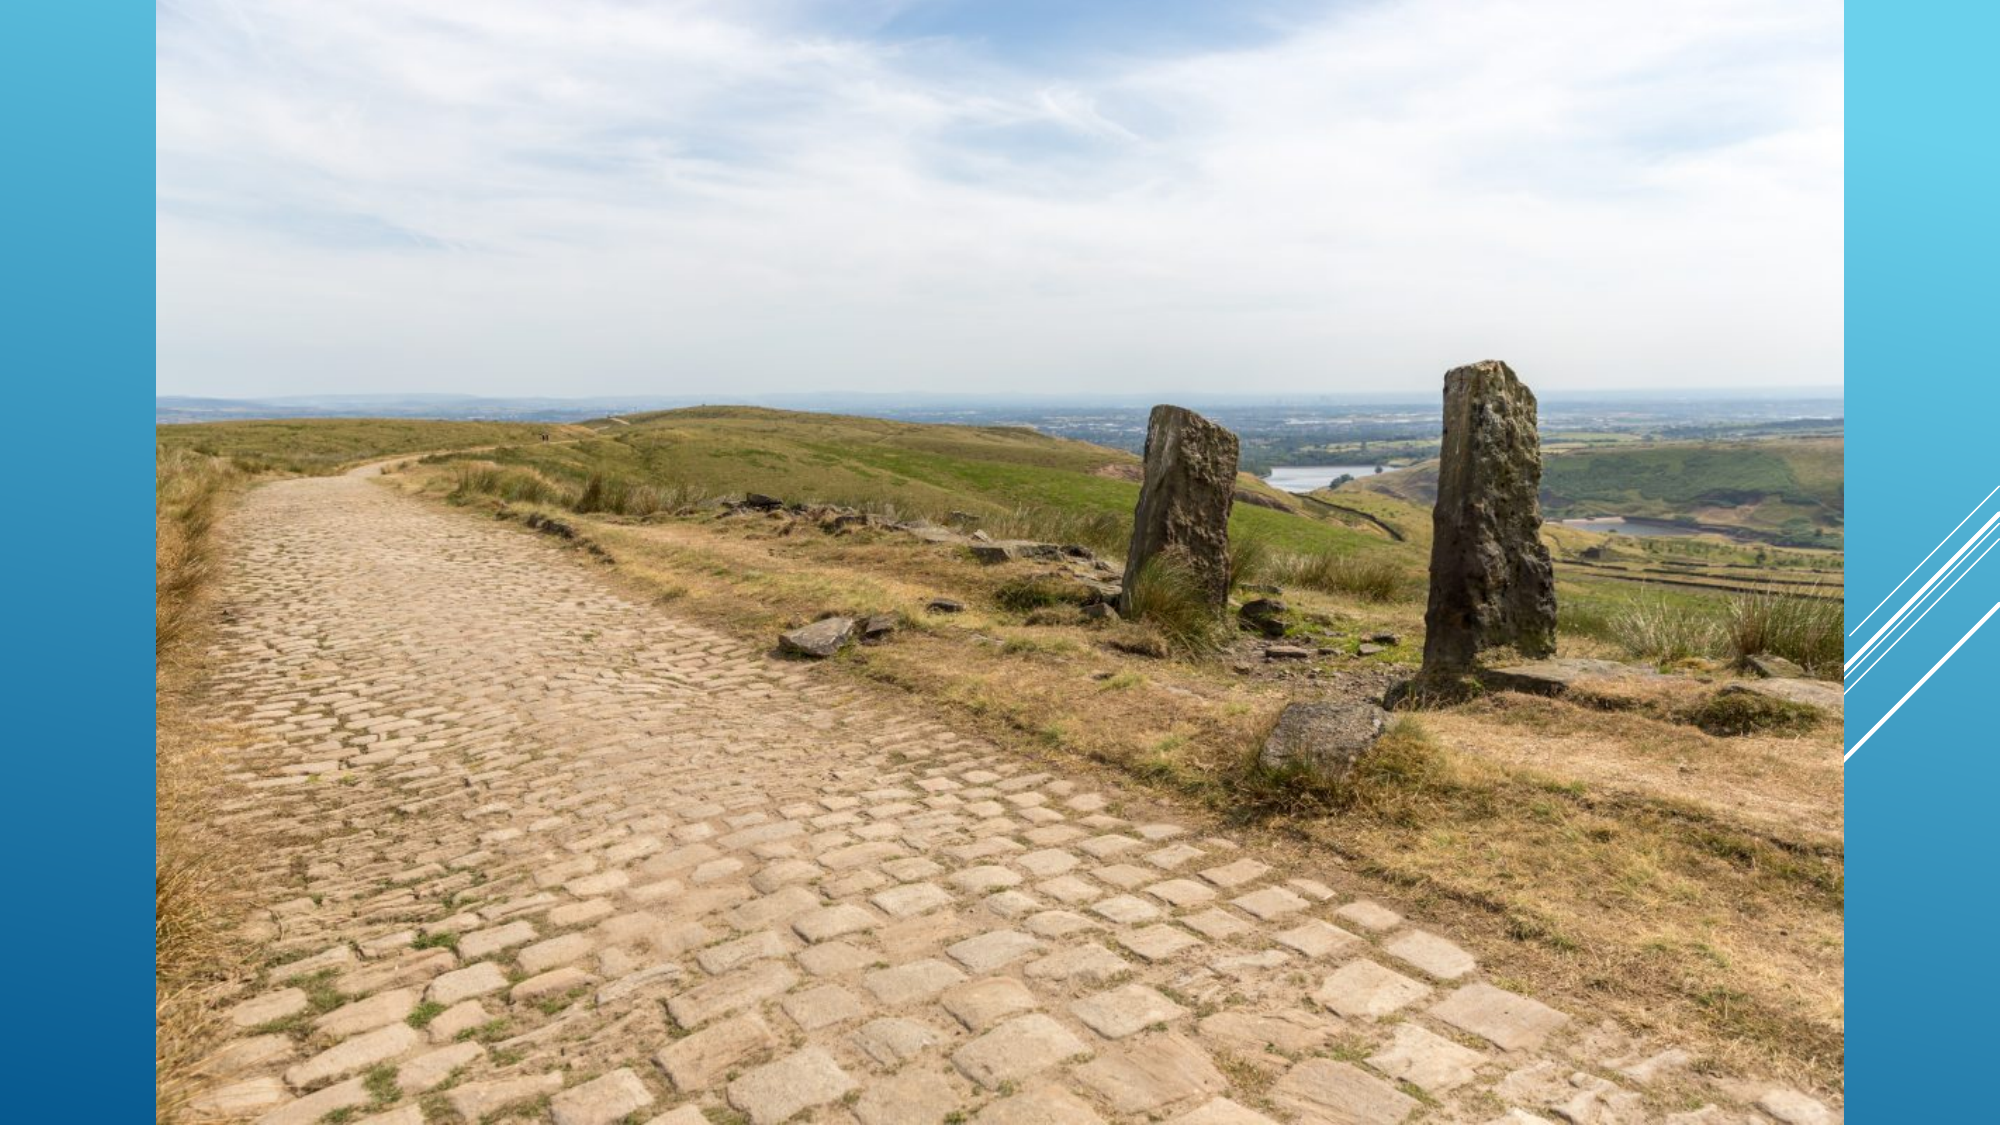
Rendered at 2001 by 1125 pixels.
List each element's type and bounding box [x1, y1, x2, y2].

picture [155, 0, 1844, 1125]
